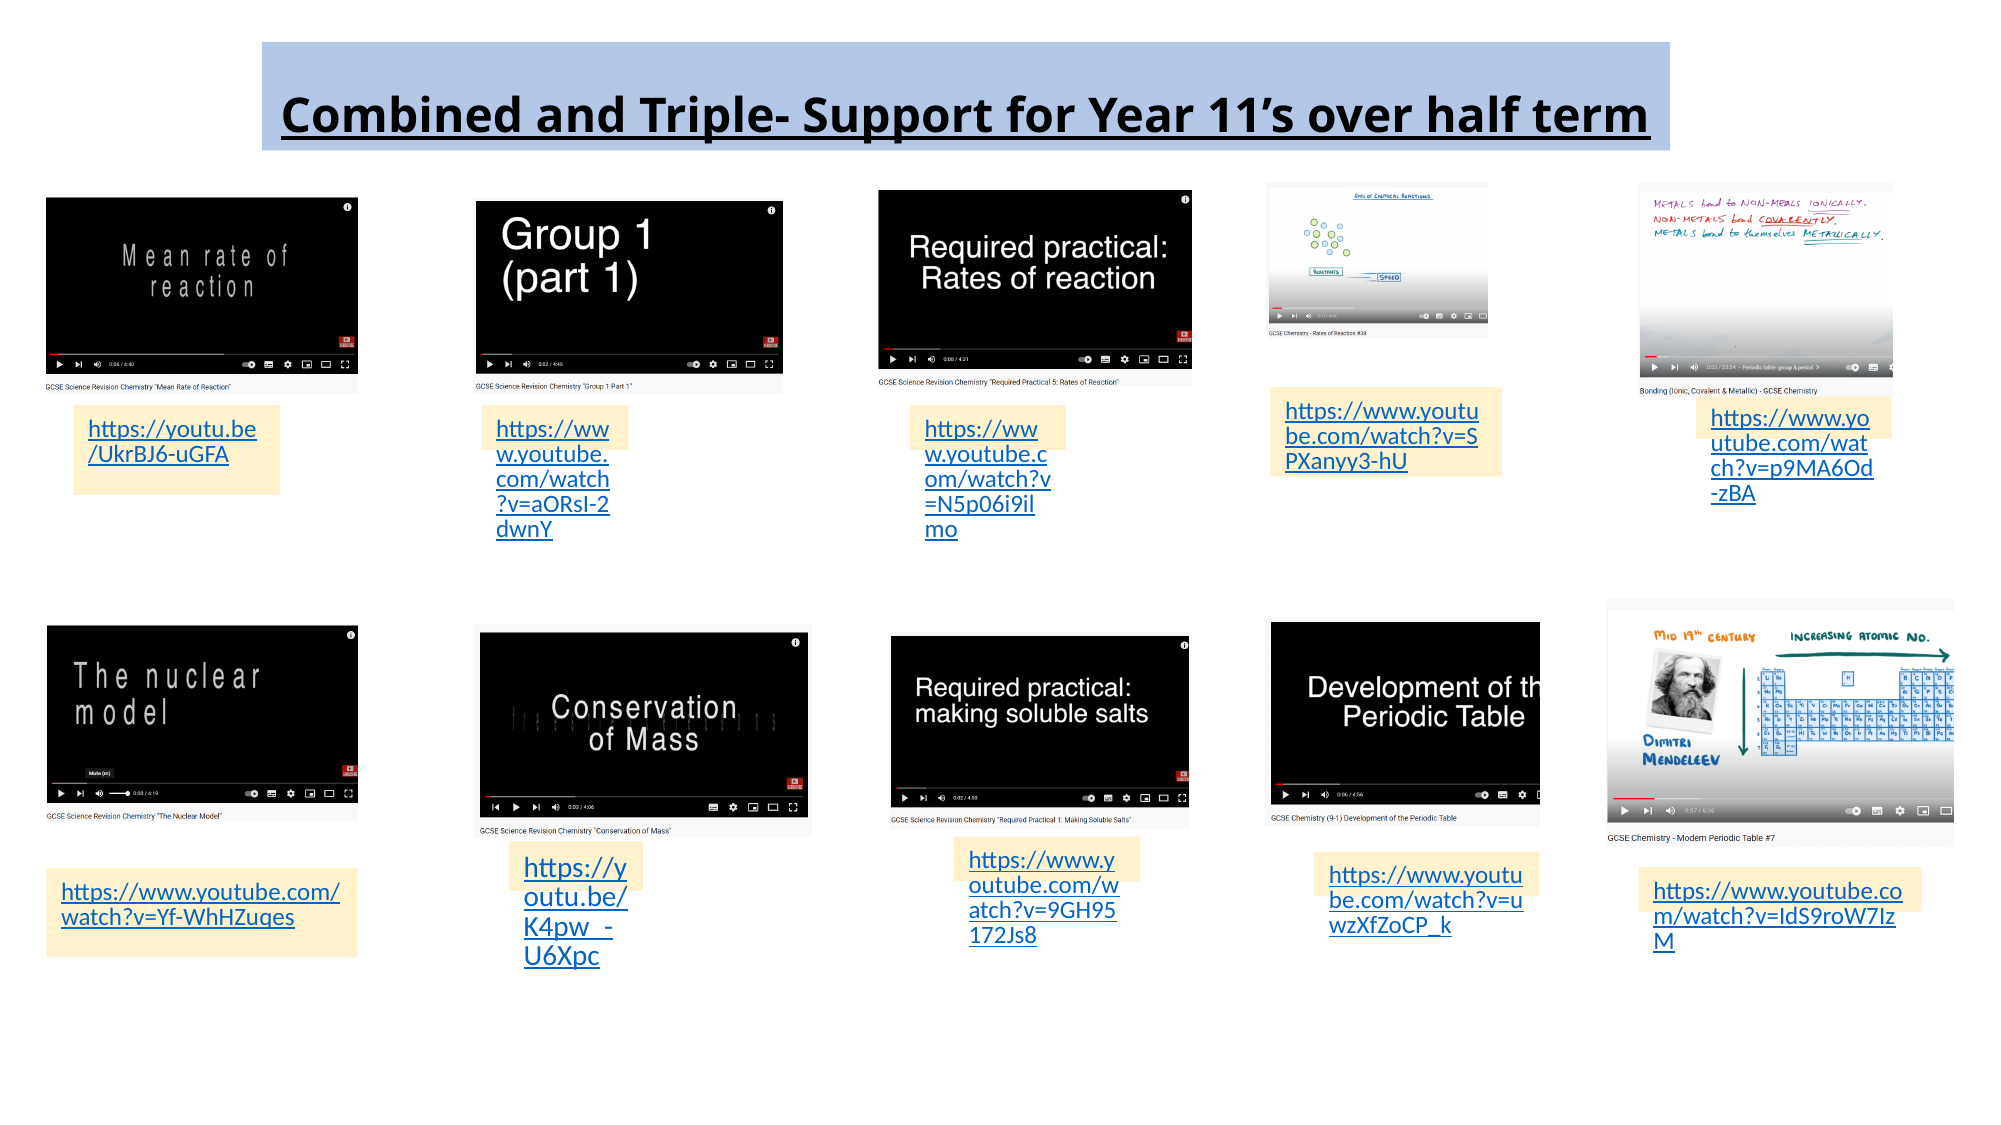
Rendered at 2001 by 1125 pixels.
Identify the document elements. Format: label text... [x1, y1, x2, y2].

picture [46, 624, 358, 821]
text_box https://youtu.be/UkrBJ6-uGFA [73, 405, 281, 495]
text_box https://www.youtube.com/watch?v=Yf-WhHZuqes [46, 867, 358, 958]
picture [473, 197, 783, 394]
text_box https://www.youtube.com/watch?v=p9MA6Od-zBA [1695, 397, 1892, 439]
picture [46, 197, 358, 394]
text_box https://www.youtube.com/watch?v=aORsI-2dwnY [481, 405, 629, 450]
text_box https://www.youtube.com/watch?v=9GH95172Js8 [953, 836, 1141, 882]
picture [878, 190, 1192, 387]
picture [473, 624, 812, 837]
text_box https://youtu.be/K4pw_-U6Xpc [508, 841, 643, 891]
picture [1638, 182, 1893, 397]
picture [1265, 616, 1540, 827]
picture [1606, 599, 1954, 847]
picture [889, 632, 1188, 829]
title Combined and Triple- Support for Year 11’s over half term [261, 41, 1671, 151]
text_box https://www.youtube.com/watch?v=IdS9roW7IzM [1638, 866, 1922, 912]
text_box https://www.youtube.com/watch?v=N5p06i9ilmo [909, 405, 1067, 450]
text_box https://www.youtube.com/watch?v=uwzXfZoCP_k [1314, 851, 1540, 897]
text_box https://www.youtube.com/watch?v=SPXanyy3-hU [1270, 386, 1502, 477]
picture [1266, 182, 1488, 339]
